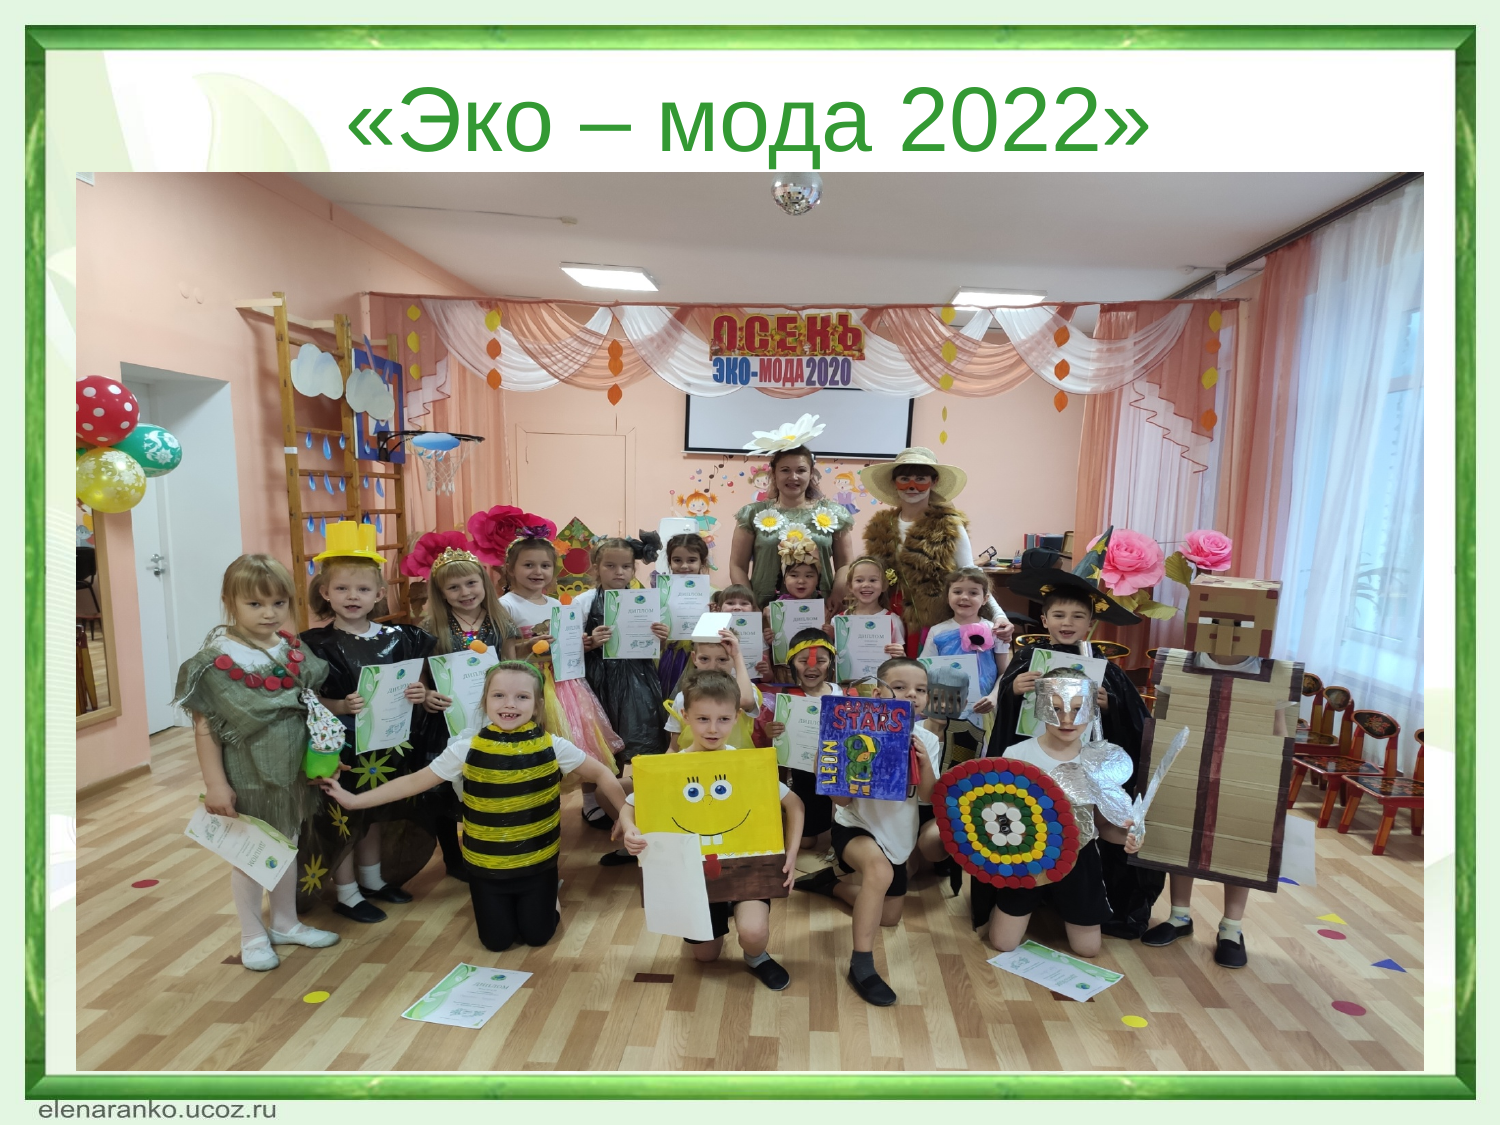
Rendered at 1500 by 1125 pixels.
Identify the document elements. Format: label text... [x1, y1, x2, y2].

title «Эко – мода 2022» [75, 45, 1425, 175]
picture [0, 0, 1500, 1125]
